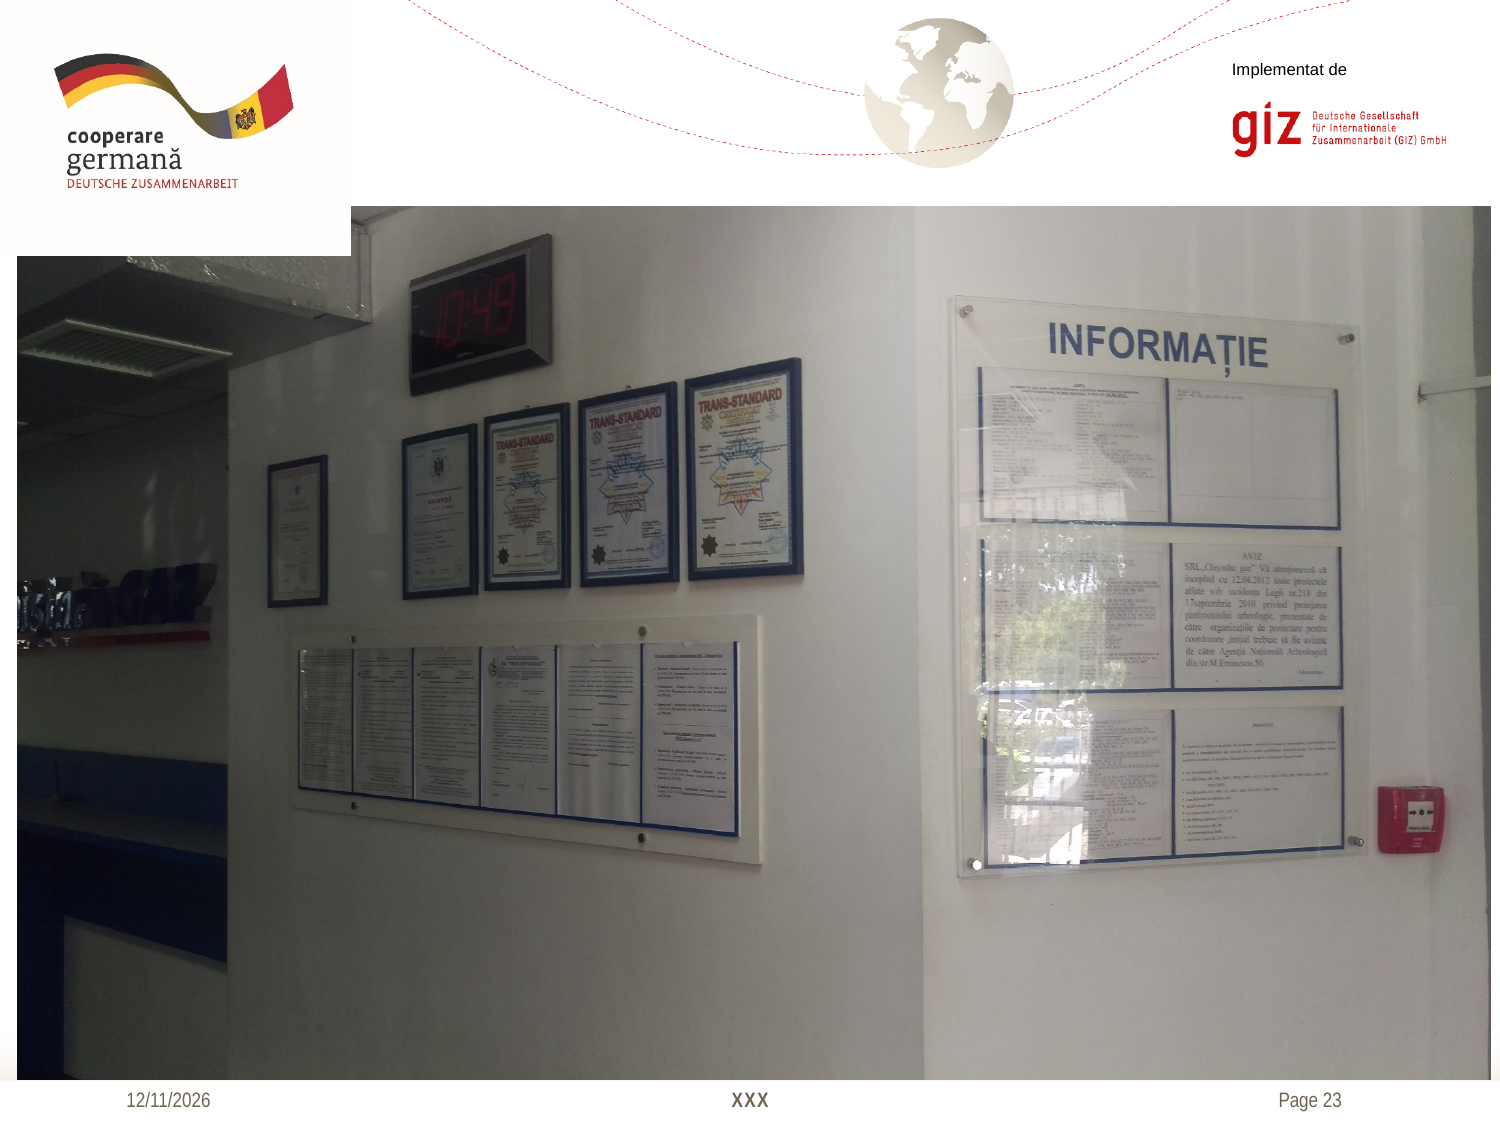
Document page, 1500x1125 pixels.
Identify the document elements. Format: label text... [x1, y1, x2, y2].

picture [0, 0, 1500, 1081]
text_box Implementat de [1217, 51, 1393, 87]
footer XXX [469, 1089, 1031, 1121]
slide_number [111, 1089, 325, 1121]
